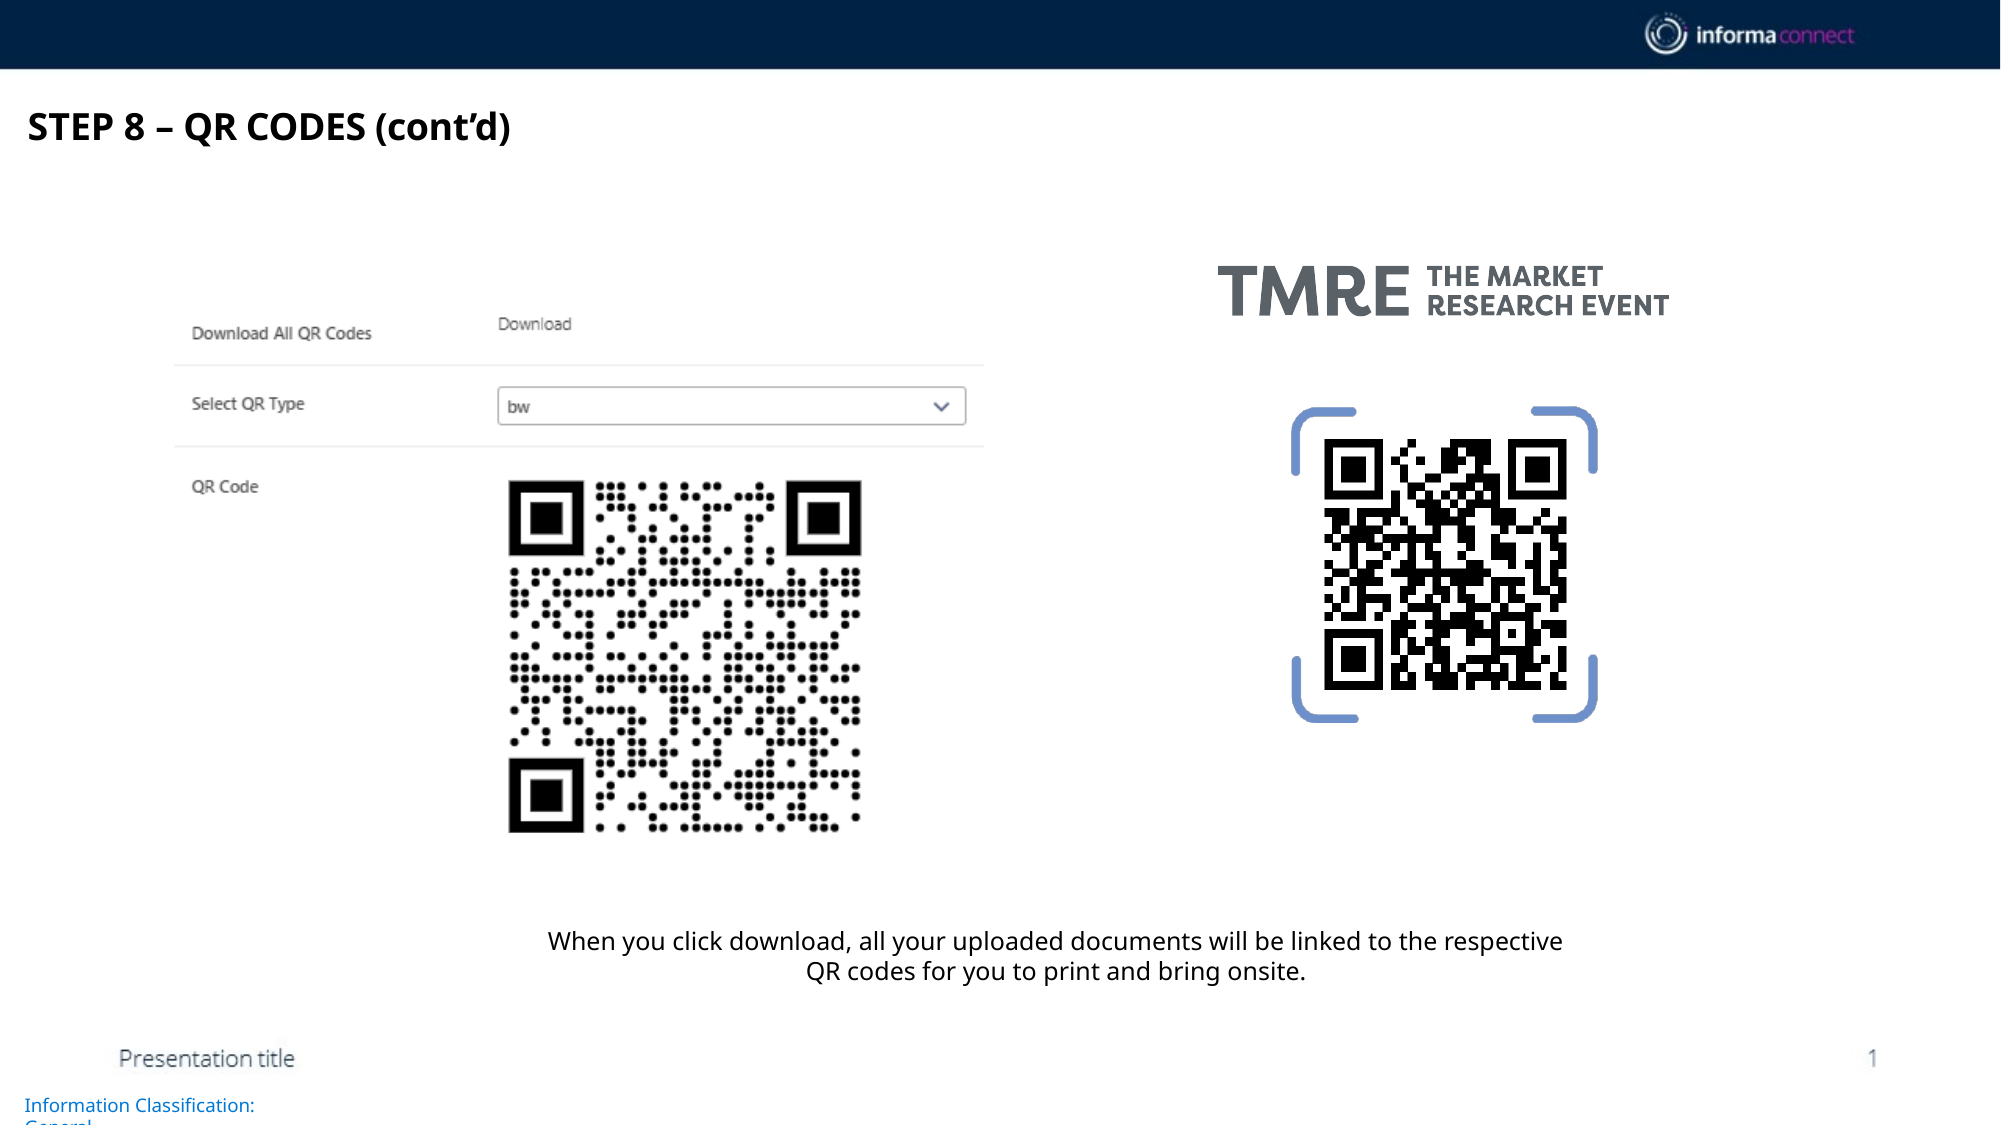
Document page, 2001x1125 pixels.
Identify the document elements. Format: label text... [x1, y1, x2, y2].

picture [0, 0, 2001, 1125]
text_box When you click download, all your uploaded documents will be linked to the respective QR codes for you to print and bring onsite. [528, 922, 1583, 985]
text_box Information Classification: General [22, 1091, 327, 1125]
text_box STEP 8 – QR CODES (cont’d) [25, 100, 822, 148]
